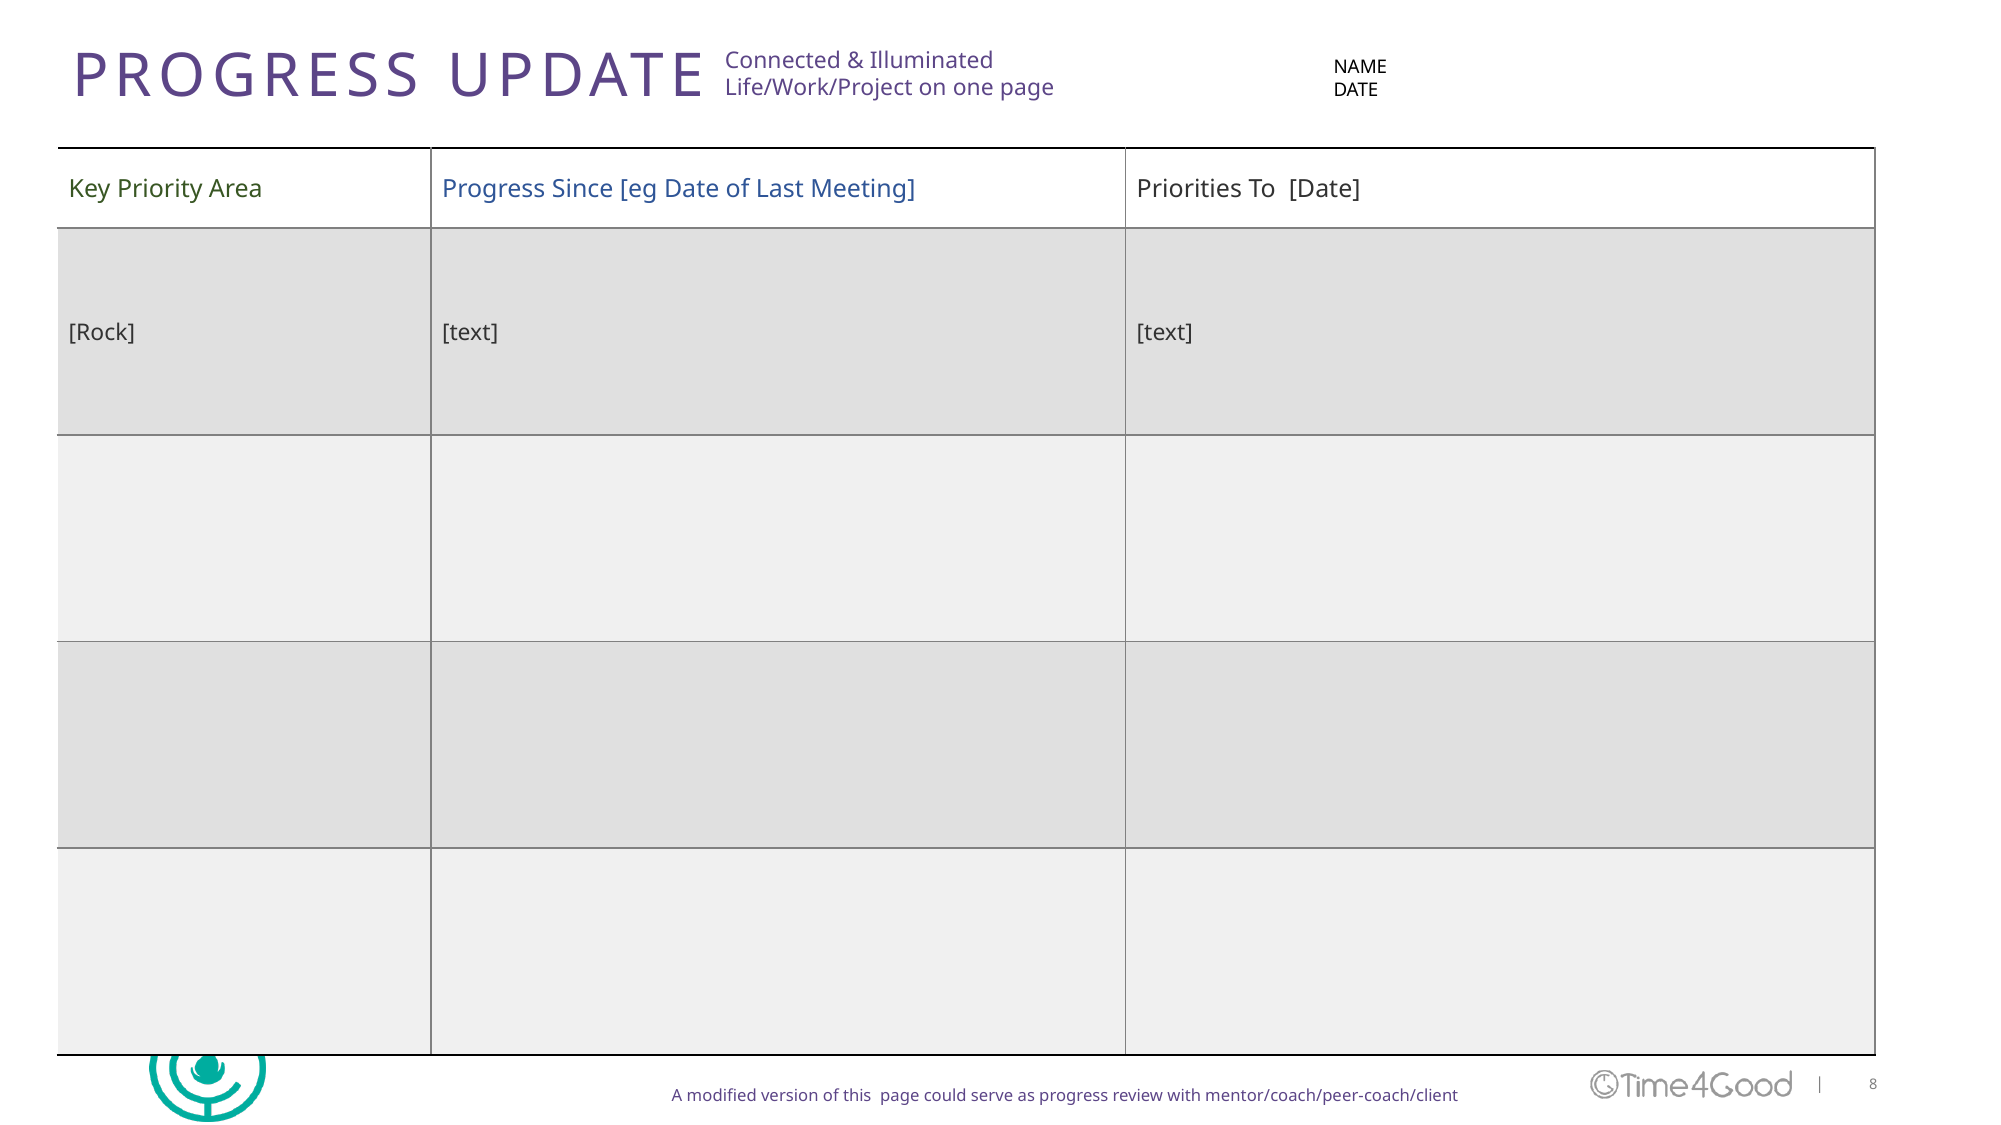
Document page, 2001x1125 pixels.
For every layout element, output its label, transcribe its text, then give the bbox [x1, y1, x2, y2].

table_cell [text] [1126, 229, 1874, 434]
table_header Priorities To [Date] [1126, 149, 1874, 227]
table_header Key Priority Area [58, 149, 430, 227]
table_header Progress Since [eg Date of Last Meeting] [432, 149, 1125, 227]
table_cell [1126, 642, 1874, 847]
table_cell [432, 849, 1125, 1054]
table_cell [432, 642, 1125, 847]
table_cell [1126, 849, 1874, 1054]
table_cell [Rock] [58, 229, 430, 434]
table_cell [432, 436, 1125, 641]
table_cell [58, 642, 430, 847]
table_cell [1126, 436, 1874, 641]
text_box NAME DATE [1318, 47, 1403, 108]
table_cell [58, 436, 430, 641]
picture [149, 1056, 266, 1122]
text_box PROGRESS UPDATE [57, 28, 779, 116]
table_cell [text] [432, 229, 1125, 434]
text_box A modified version of this page could serve as progress review with mentor/coach/peer-coach/client [656, 1076, 1793, 1112]
table_cell [58, 849, 430, 1054]
text_box Connected & Illuminated Life/Work/Project on one page [710, 37, 1153, 108]
